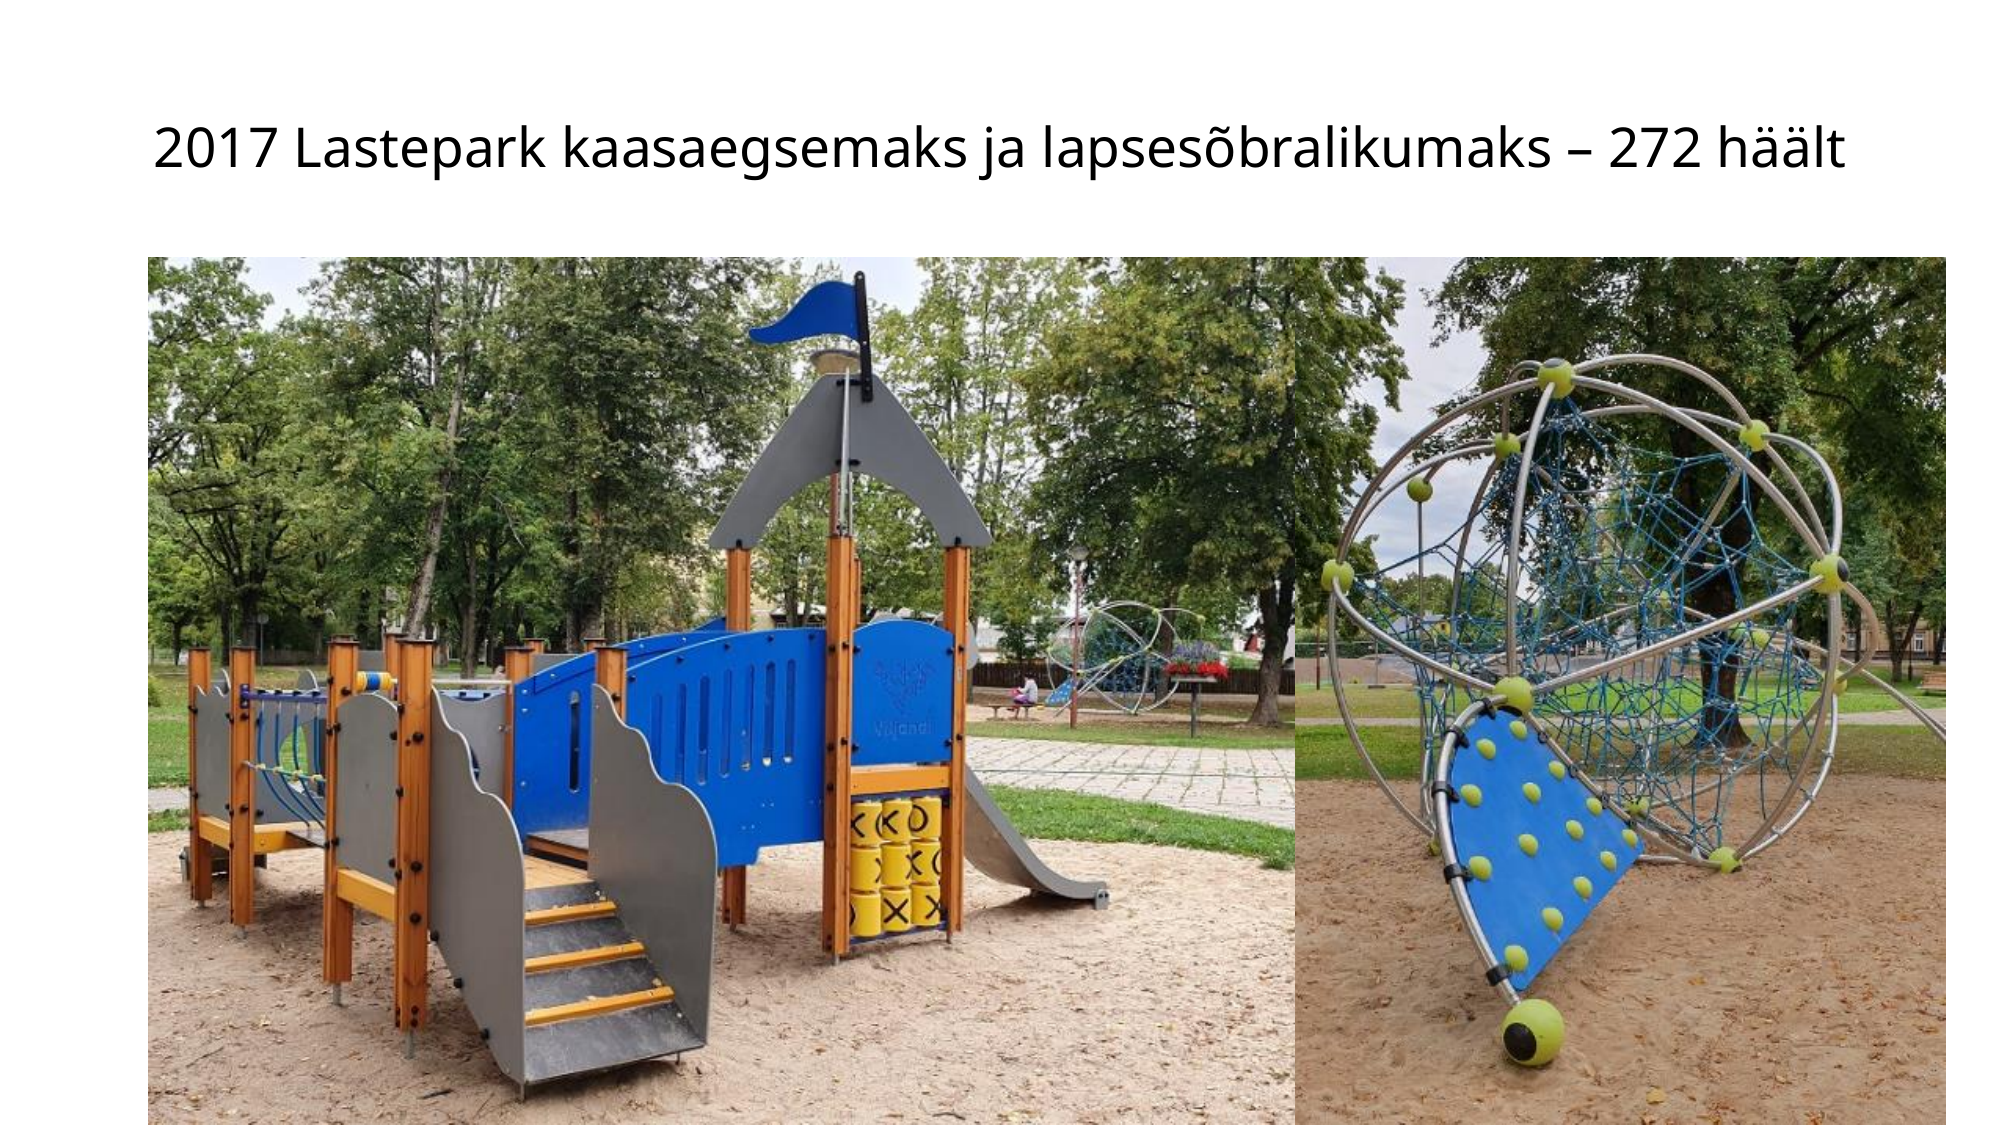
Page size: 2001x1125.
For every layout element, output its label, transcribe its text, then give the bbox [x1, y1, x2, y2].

title 2017 Lastepark kaasaegsemaks ja lapsesõbralikumaks – 272 häält [138, 108, 1864, 258]
picture [0, 0, 2001, 1125]
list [148, 257, 1295, 1125]
